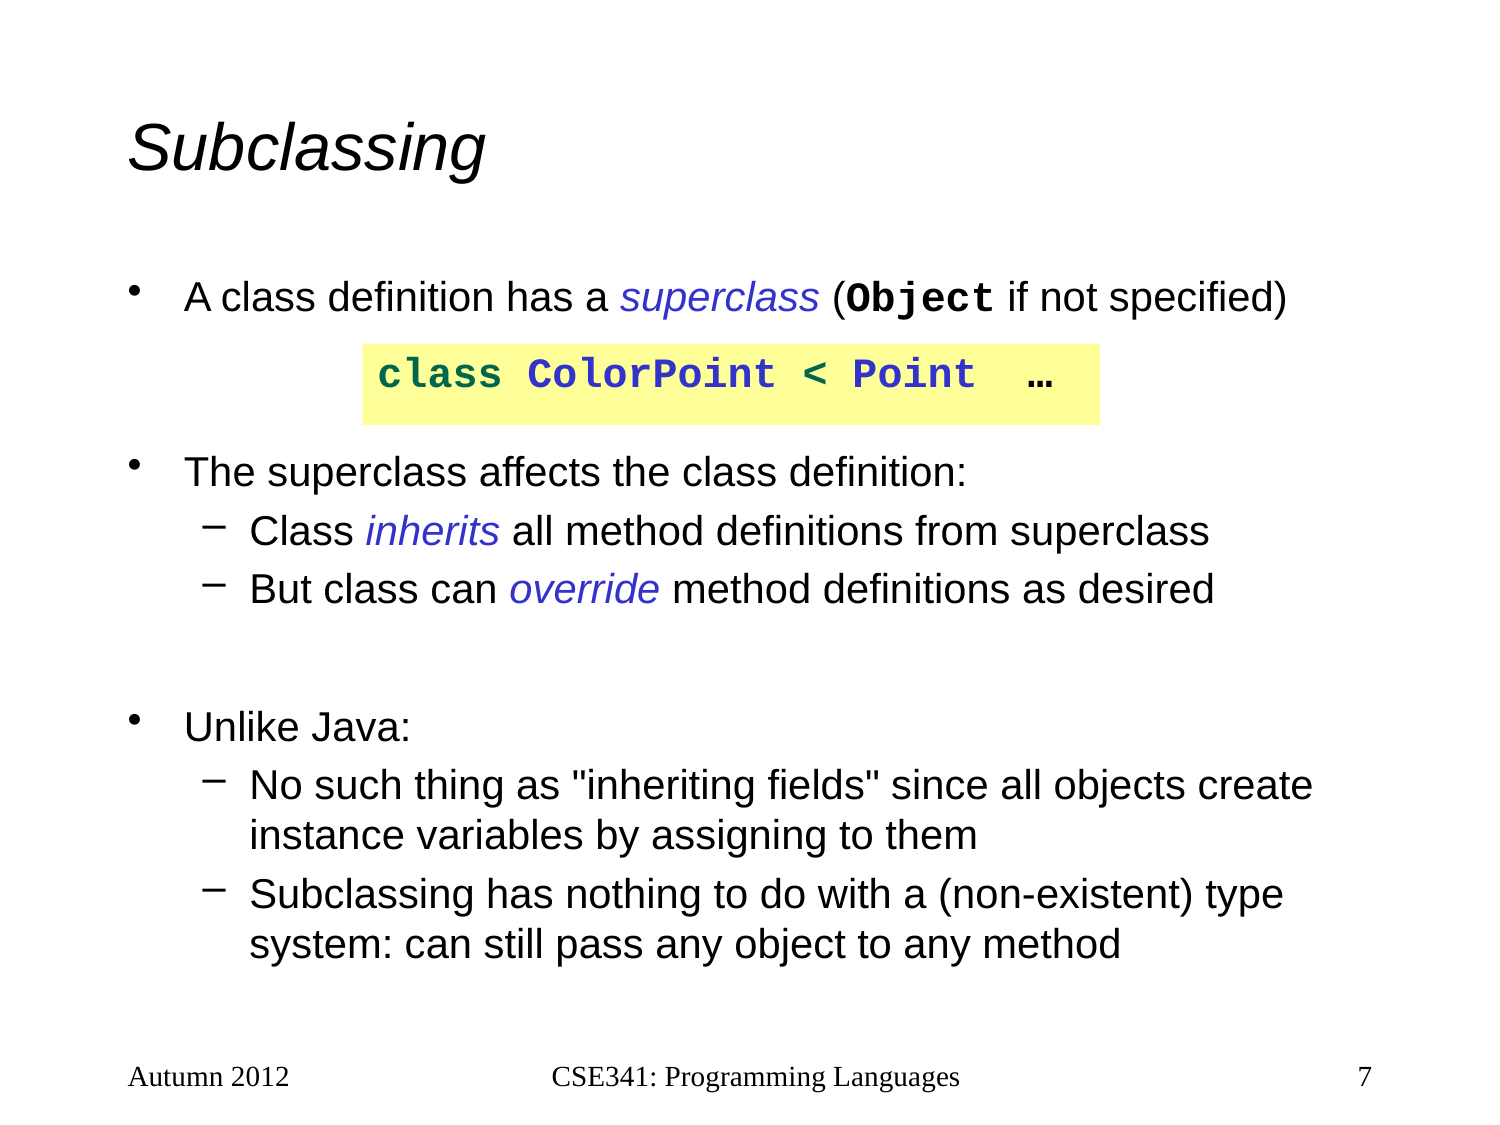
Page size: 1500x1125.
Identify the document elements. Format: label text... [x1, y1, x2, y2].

slide_number Autumn 2012 [112, 1049, 426, 1125]
text_box class ColorPoint < Point … [362, 343, 1100, 425]
footer CSE341: Programming Languages [474, 1049, 1038, 1125]
slide_number 7 [1074, 1049, 1388, 1125]
list A class definition has a superclass (Object if not specified) The superclass affects the class definition: Class inherits all method definitions from superclass But class can override method definitions as desired Unlike Java: No such thing as "inheriting fields" since all objects create instance variables by assigning to them Subclassing has nothing to do with a (non-existent) type system: can still pass any object to any method [112, 262, 1388, 1001]
title Subclassing [112, 49, 1388, 238]
